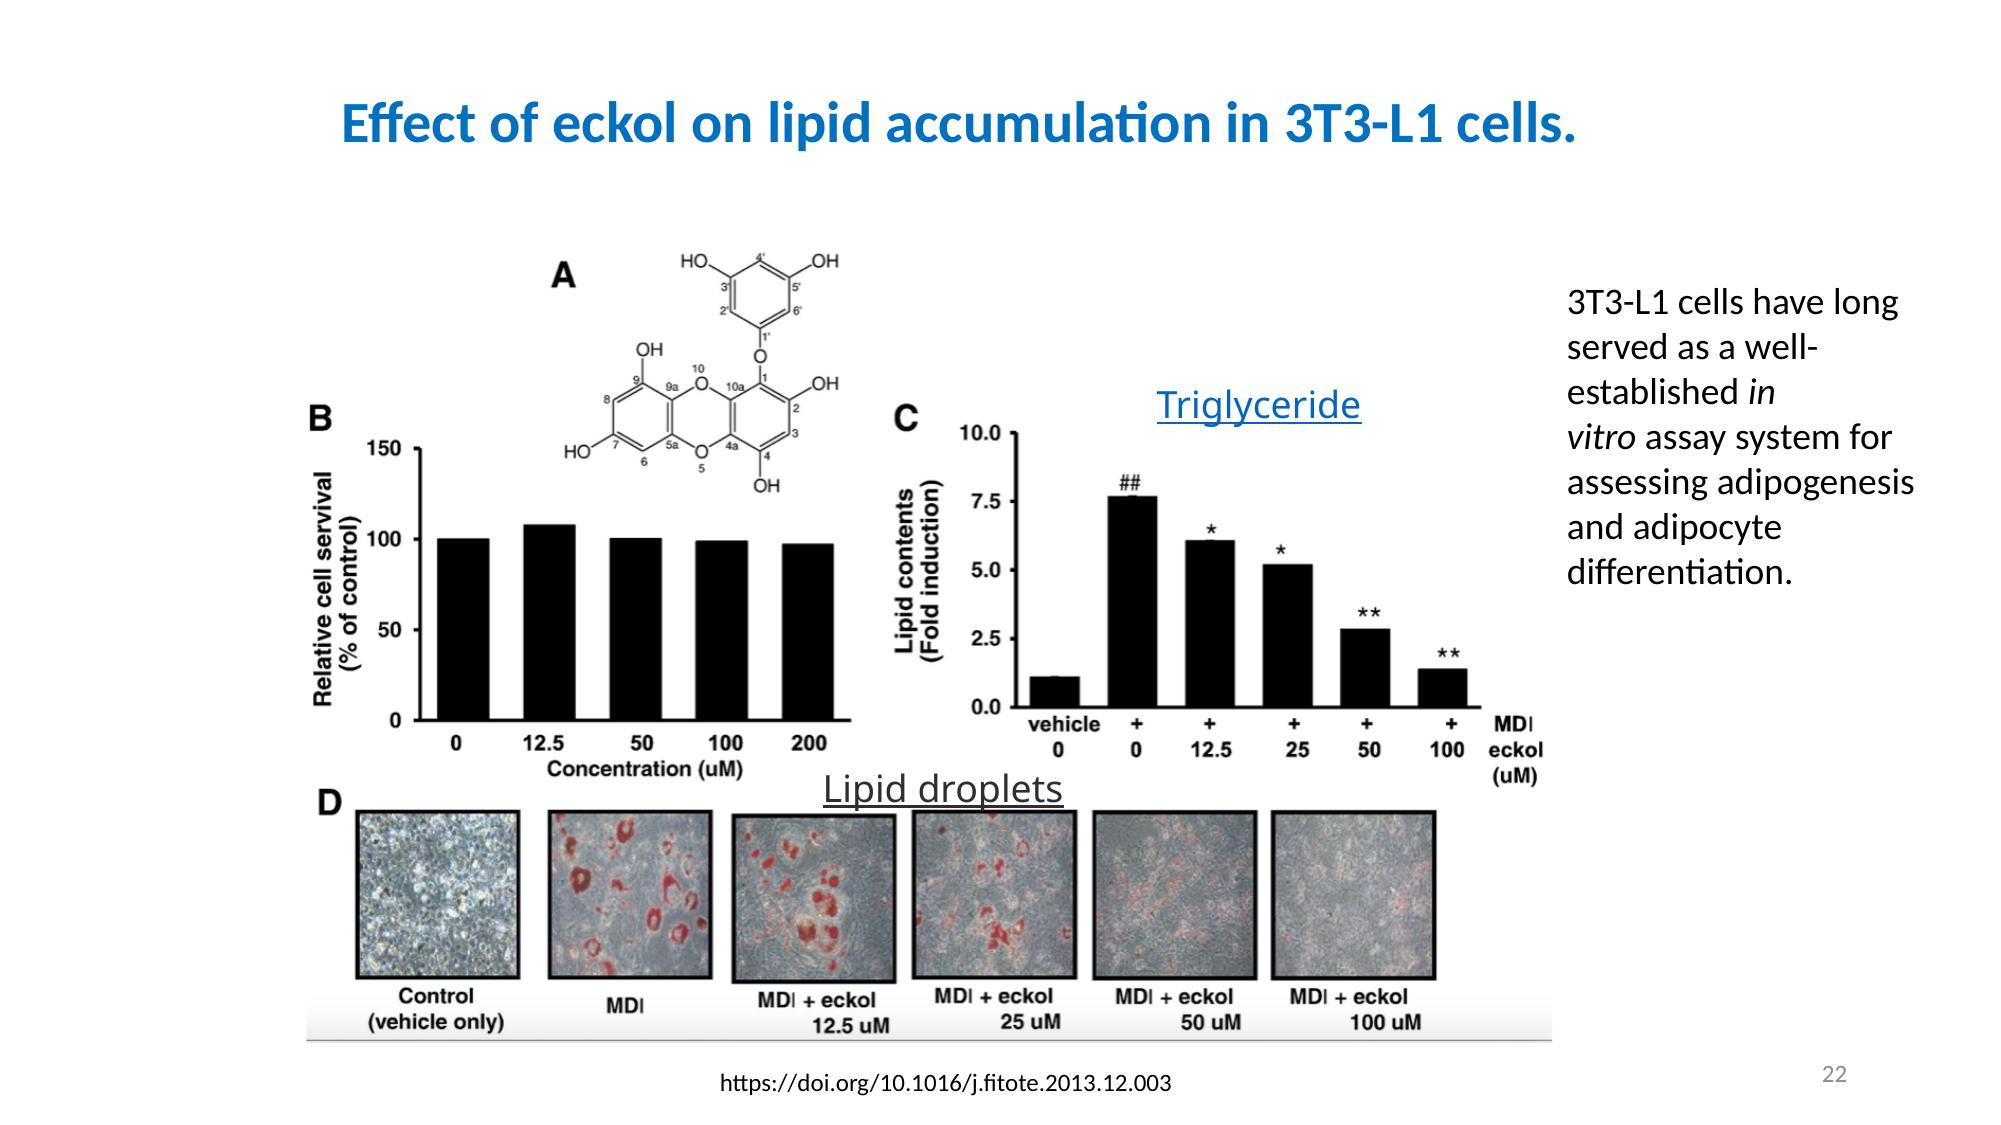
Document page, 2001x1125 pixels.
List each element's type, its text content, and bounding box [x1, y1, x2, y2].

text_box 3T3-L1 cells have long served as a well-established in vitro assay system for assessing adipogenesis and adipocyte differentiation. [1553, 269, 1955, 600]
text_box Effect of eckol on lipid accumulation in 3T3-L1 cells. [326, 77, 1594, 162]
picture [306, 249, 1553, 1043]
text_box https://doi.org/10.1016/j.fitote.2013.12.003 [705, 1059, 1189, 1104]
slide_number 22 [1412, 1042, 1863, 1103]
